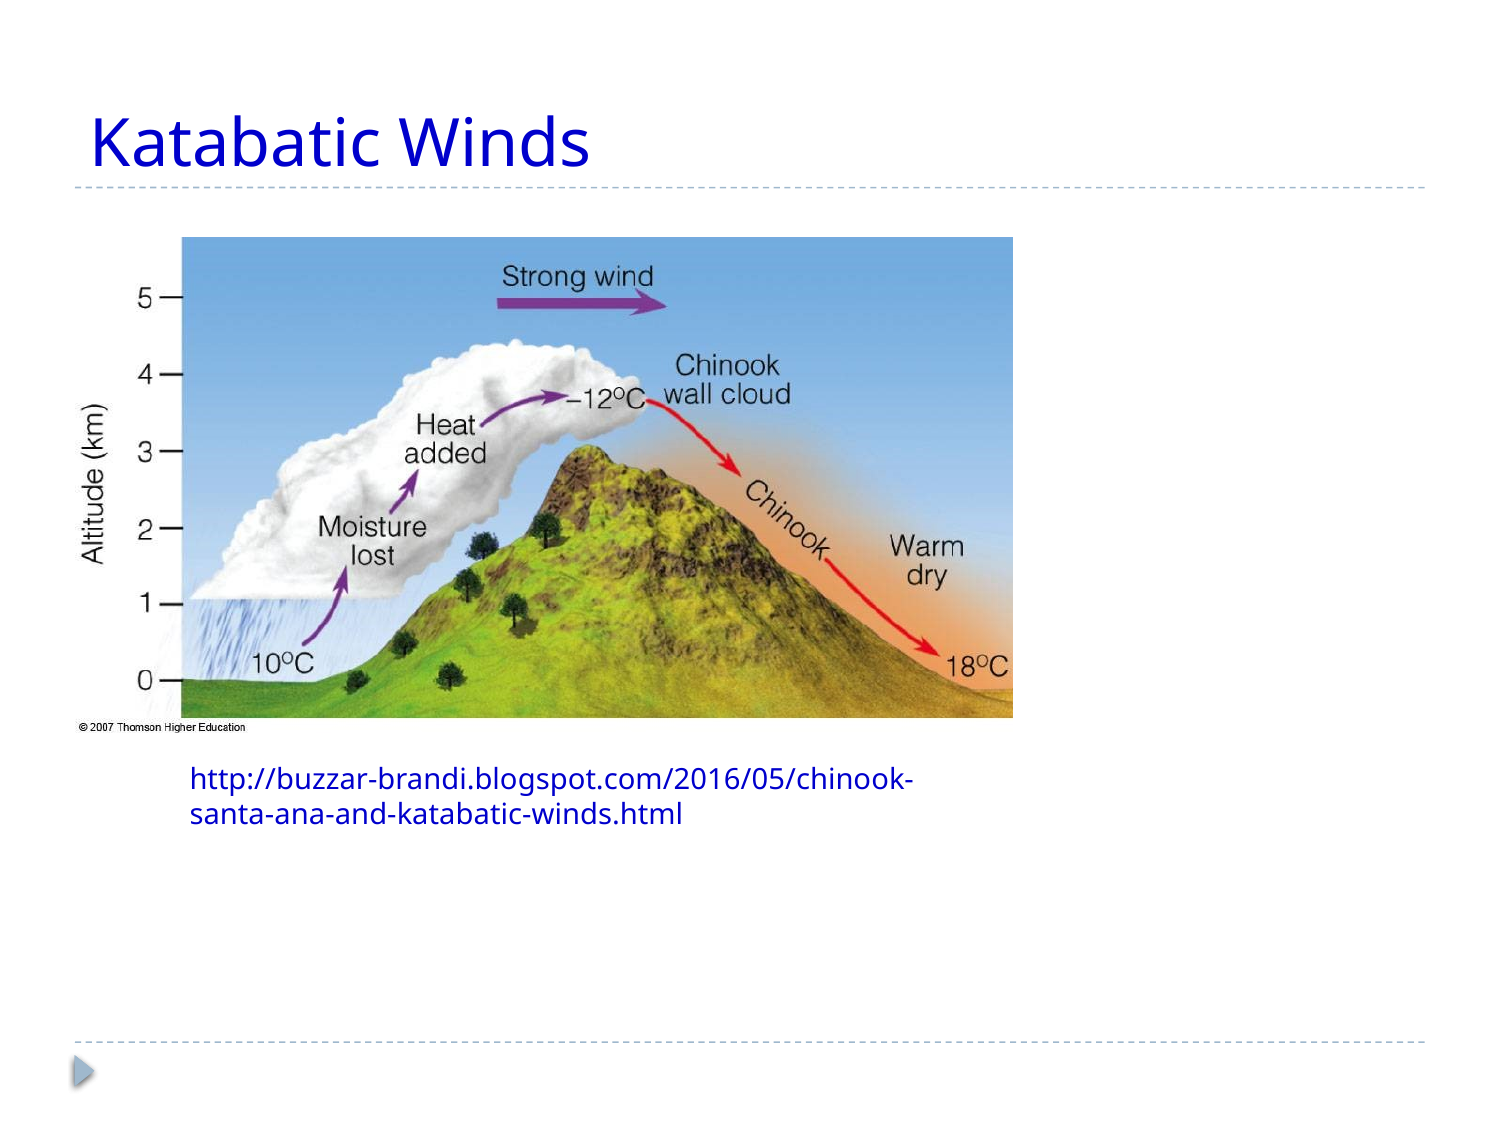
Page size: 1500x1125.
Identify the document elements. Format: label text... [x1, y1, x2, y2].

text_box http://buzzar-brandi.blogspot.com/2016/05/chinook-santa-ana-and-katabatic-winds.html [174, 753, 1013, 838]
title Katabatic Winds [75, 37, 1425, 188]
picture [74, 237, 1013, 733]
